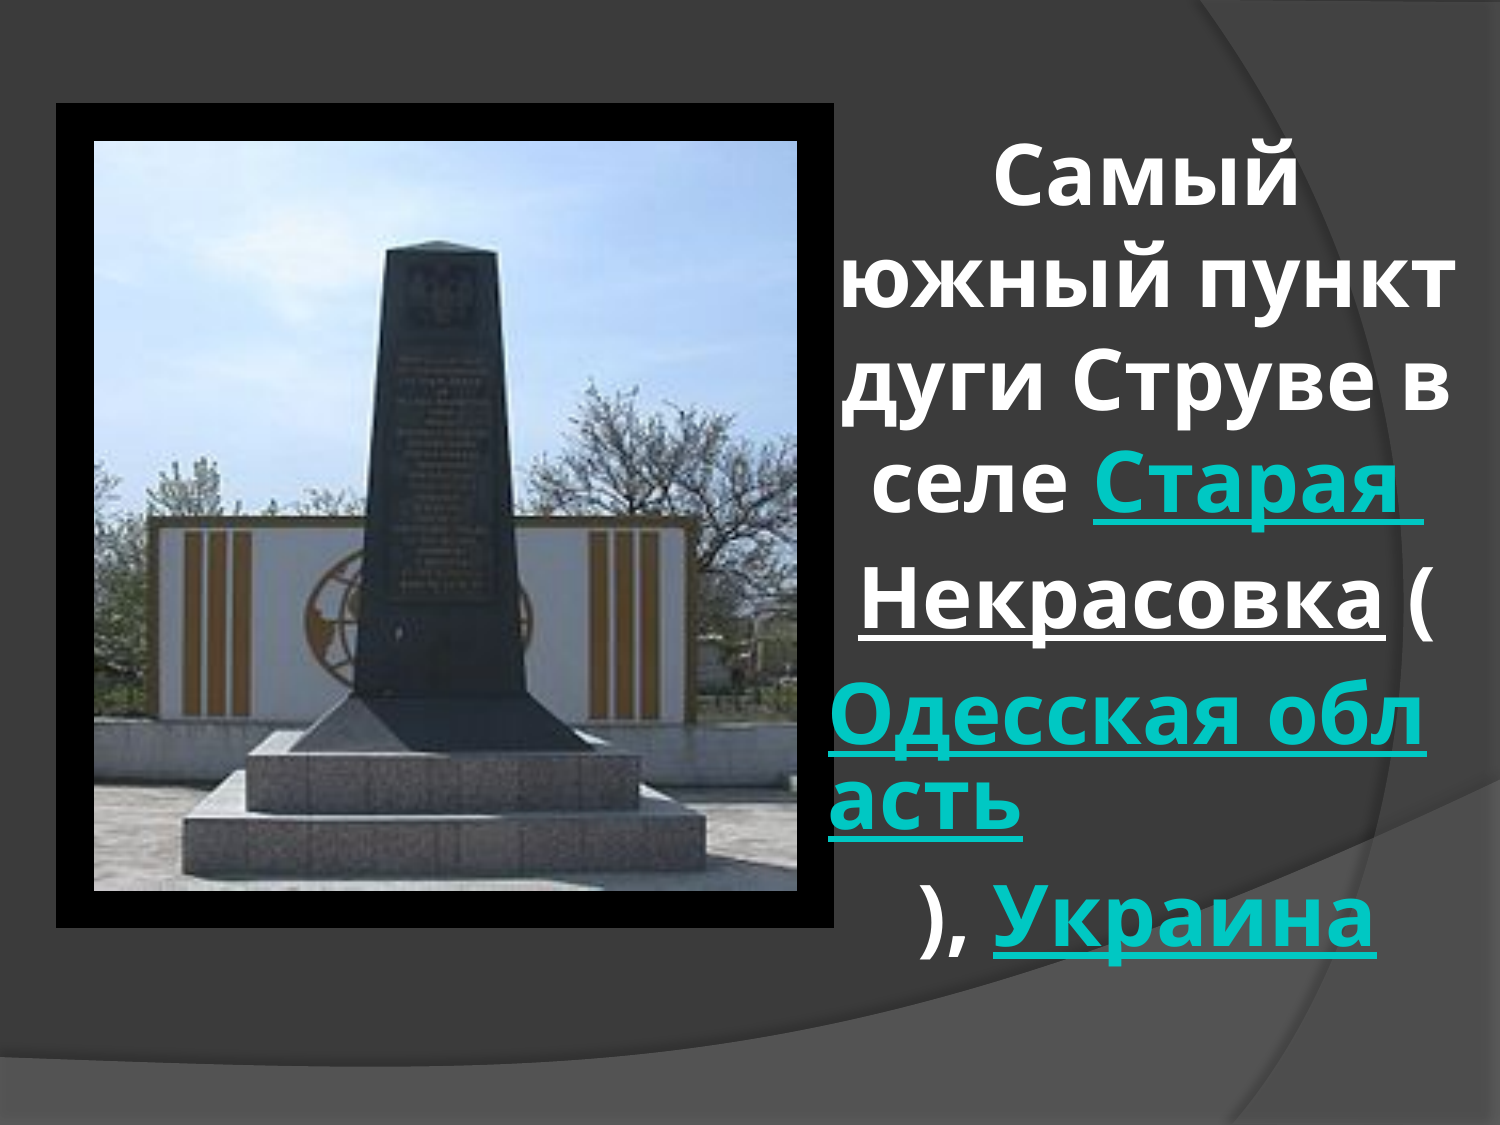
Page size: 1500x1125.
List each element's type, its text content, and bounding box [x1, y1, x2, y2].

picture [93, 140, 797, 891]
title Самый южный пункт дуги Струве в селе Старая Некрасовка (Одесская область), Украина [820, 75, 1475, 938]
